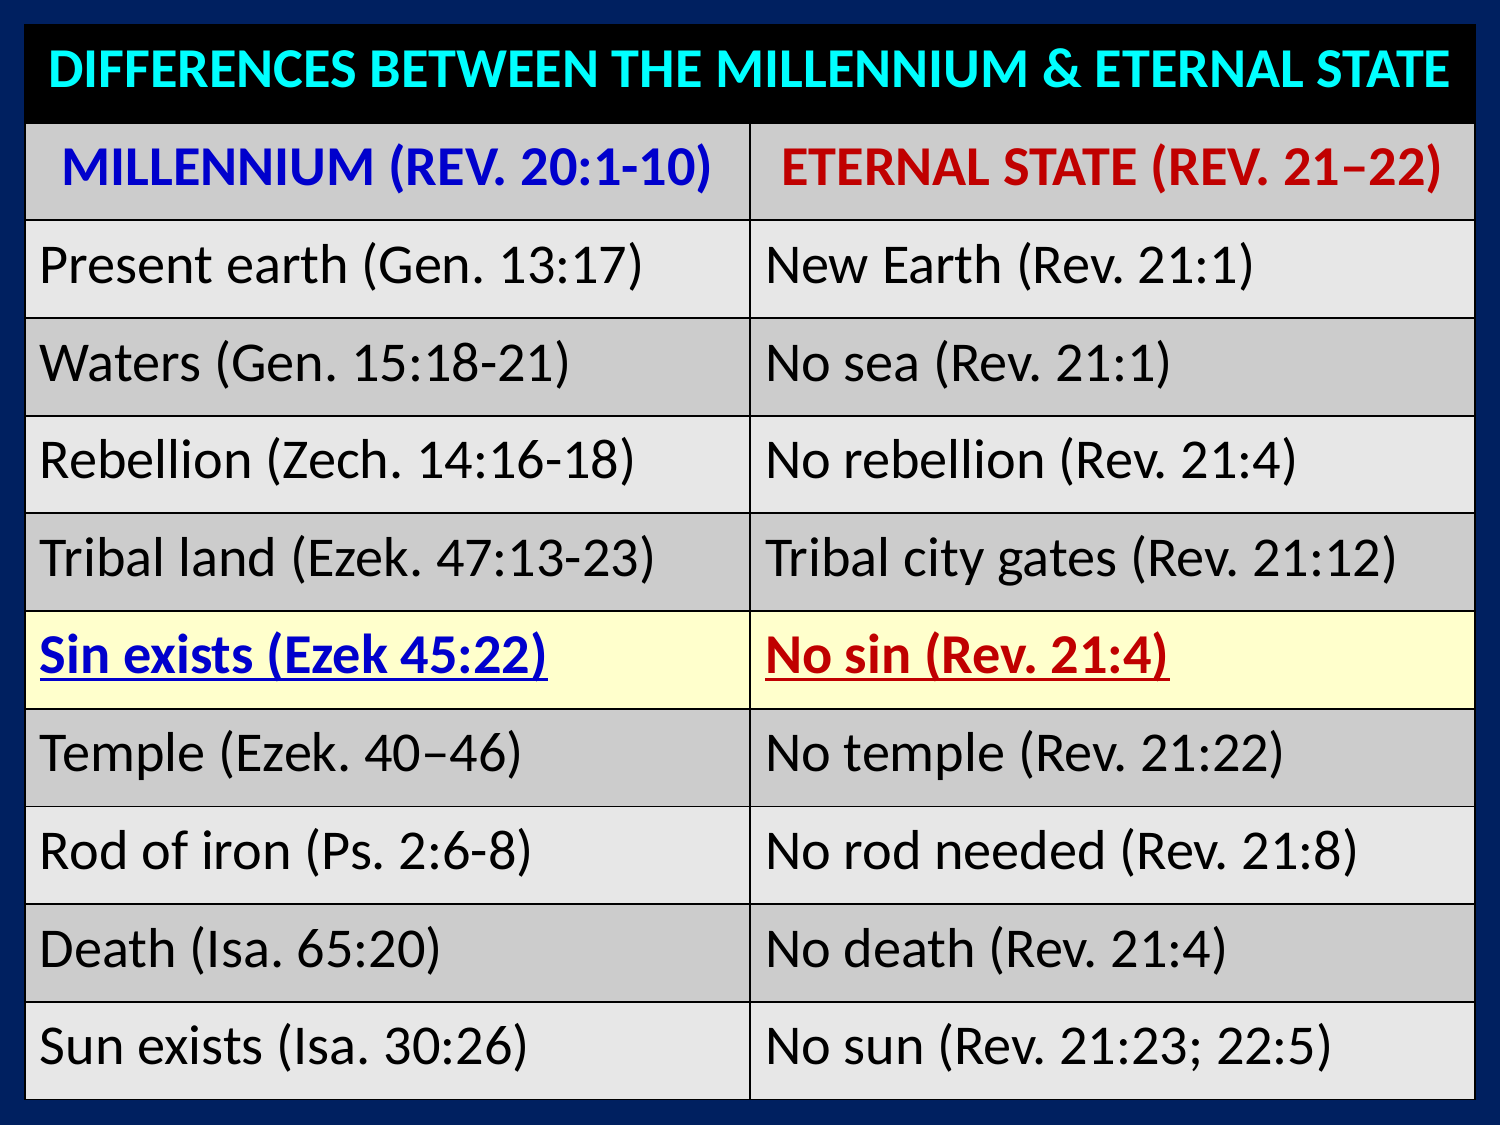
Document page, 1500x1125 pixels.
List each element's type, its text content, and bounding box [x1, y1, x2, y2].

table_cell Rebellion (Zech. 14:16-18) [26, 417, 749, 512]
table_cell Death (Isa. 65:20) [26, 905, 749, 1001]
table_cell Sun exists (Isa. 30:26) [26, 1003, 749, 1099]
table_cell Tribal city gates (Rev. 21:12) [751, 514, 1474, 610]
table_cell ETERNAL STATE (REV. 21‒22) [751, 124, 1474, 219]
table_cell Tribal land (Ezek. 47:13-23) [26, 514, 749, 610]
table_cell MILLENNIUM (REV. 20:1-10) [26, 124, 749, 219]
table_cell Rod of iron (Ps. 2:6-8) [26, 807, 749, 903]
table_cell No sin (Rev. 21:4) [751, 612, 1474, 708]
table_cell No death (Rev. 21:4) [751, 905, 1474, 1001]
table_cell No rod needed (Rev. 21:8) [751, 807, 1474, 903]
table_cell New Earth (Rev. 21:1) [751, 221, 1474, 317]
table_cell Sin exists (Ezek 45:22) [26, 612, 749, 708]
table_cell No sea (Rev. 21:1) [751, 319, 1474, 415]
table_cell Temple (Ezek. 40‒46) [26, 710, 749, 806]
table_cell No rebellion (Rev. 21:4) [751, 417, 1474, 512]
table_cell No sun (Rev. 21:23; 22:5) [751, 1003, 1474, 1099]
table_cell No temple (Rev. 21:22) [751, 710, 1474, 806]
table_cell Waters (Gen. 15:18-21) [26, 319, 749, 415]
table_header DIFFERENCES BETWEEN THE MILLENNIUM & ETERNAL STATE [26, 26, 1474, 122]
table_cell Present earth (Gen. 13:17) [26, 221, 749, 317]
